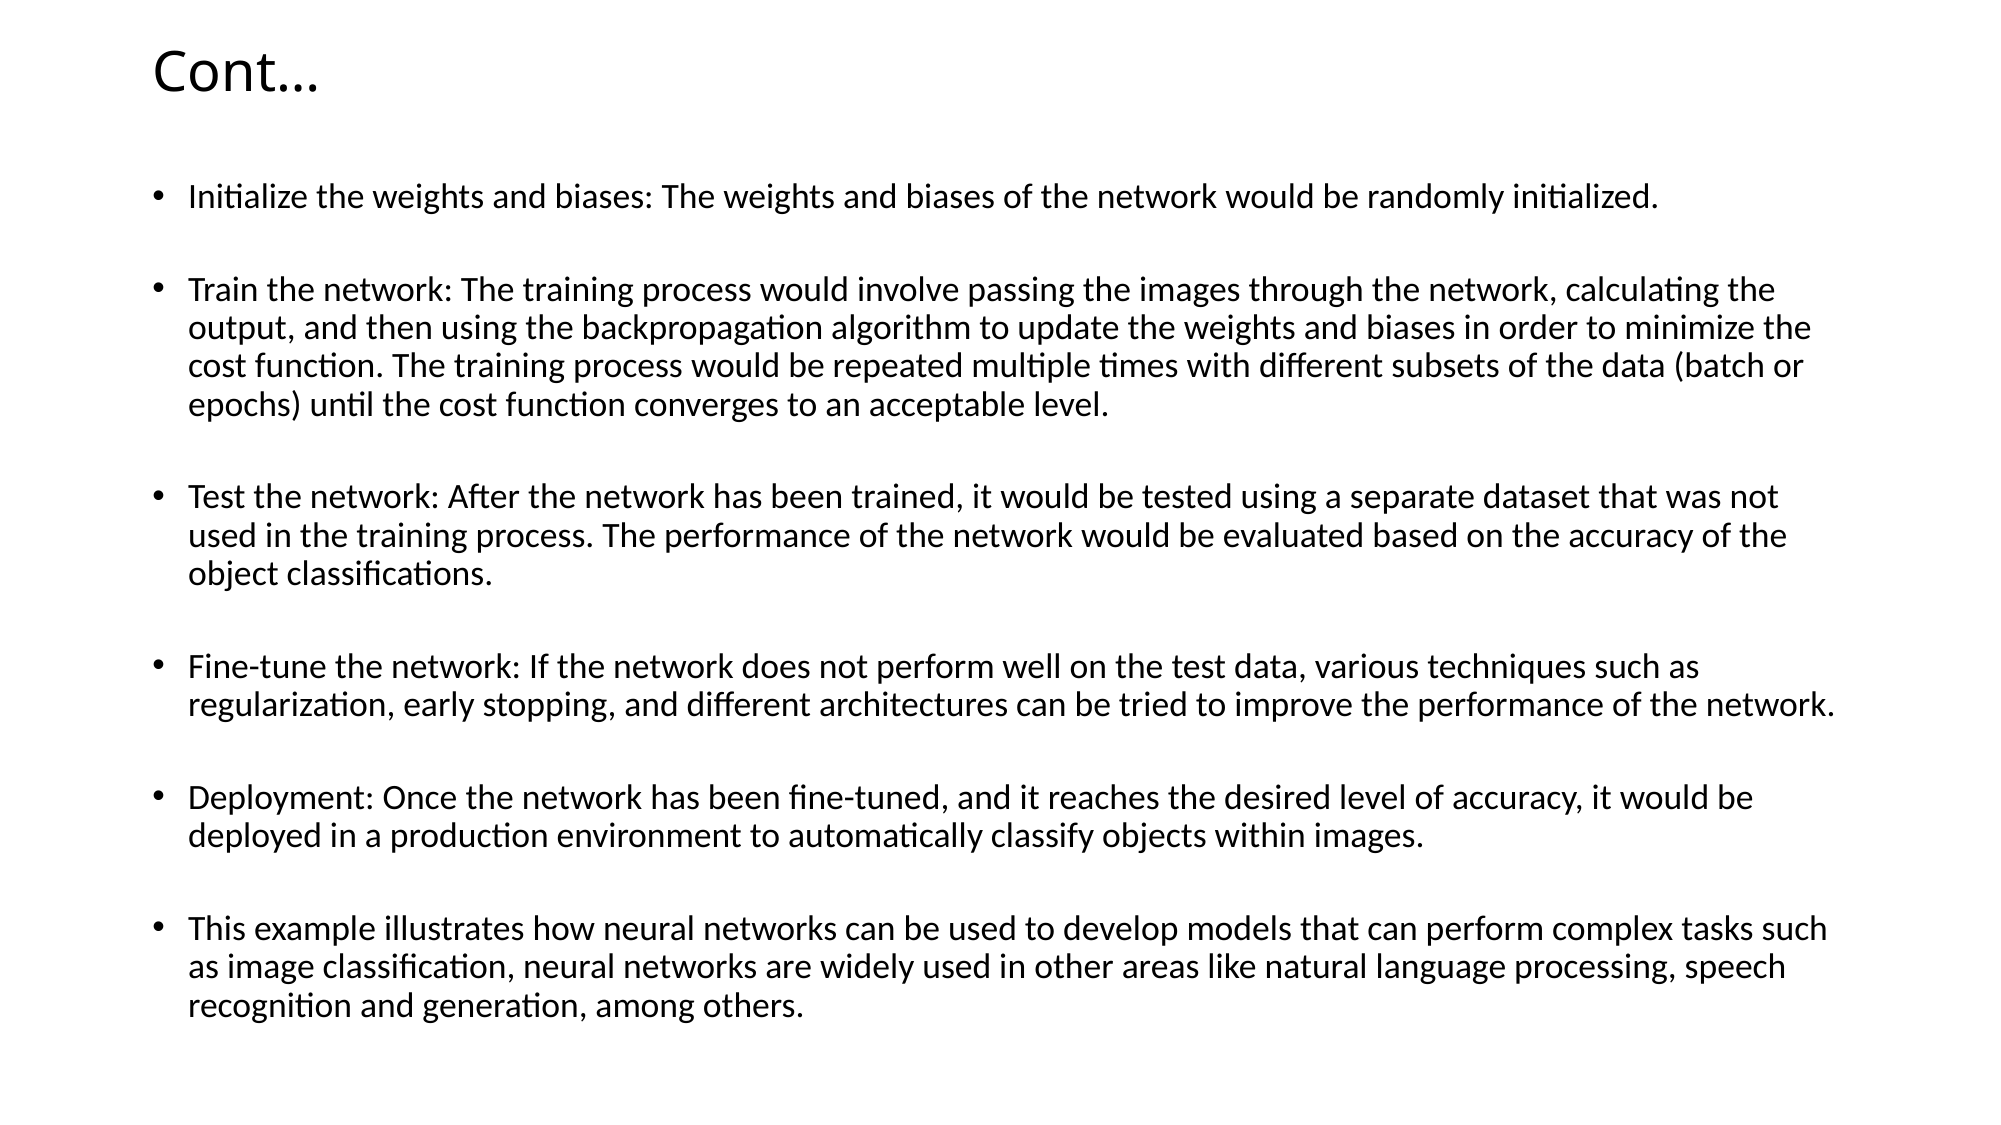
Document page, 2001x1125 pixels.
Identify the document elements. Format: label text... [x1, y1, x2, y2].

title Cont… [137, 35, 1863, 112]
list Initialize the weights and biases: The weights and biases of the network would be randomly initialized. Train the network: The training process would involve passing the images through the network, calculating the output, and then using the backpropagation algorithm to update the weights and biases in order to minimize the cost function. The training process would be repeated multiple times with different subsets of the data (batch or epochs) until the cost function converges to an acceptable level. Test the network: After the network has been trained, it would be tested using a separate dataset that was not used in the training process. The performance of the network would be evaluated based on the accuracy of the object classifications. Fine-tune the network: If the network does not perform well on the test data, various techniques such as regularization, early stopping, and different architectures can be tried to improve the performance of the network. Deployment: Once the network has been fine-tuned, and it reaches the desired level of accuracy, it would be deployed in a production environment to automatically classify objects within images. This example illustrates how neural networks can be used to develop models that can perform complex tasks such as image classification, neural networks are widely used in other areas like natural language processing, speech recognition and generation, among others. [137, 136, 1863, 1125]
